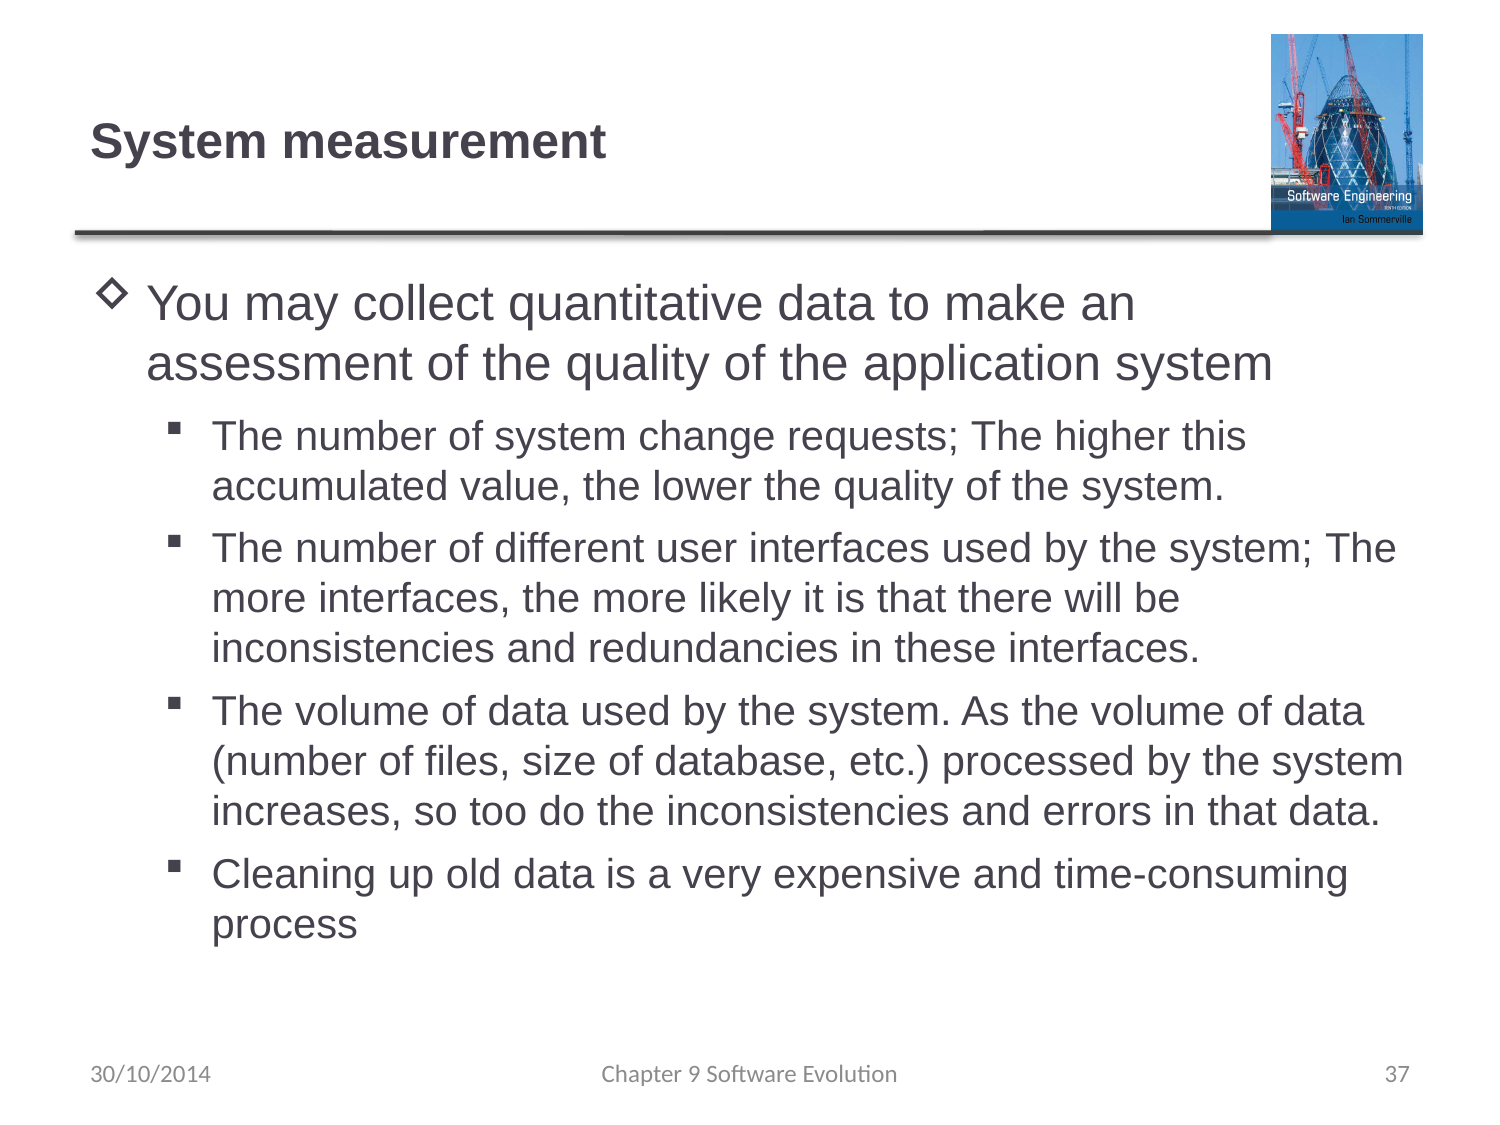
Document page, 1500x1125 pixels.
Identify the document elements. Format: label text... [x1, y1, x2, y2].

title System measurement [74, 44, 1272, 233]
picture [1271, 34, 1423, 230]
footer Chapter 9 Software Evolution [512, 1042, 988, 1103]
slide_number 37 [1074, 1042, 1425, 1103]
list You may collect quantitative data to make an assessment of the quality of the application system The number of system change requests; The higher this accumulated value, the lower the quality of the system. The number of different user interfaces used by the system; The more interfaces, the more likely it is that there will be inconsistencies and redundancies in these interfaces. The volume of data used by the system. As the volume of data (number of files, size of database, etc.) processed by the system increases, so too do the inconsistencies and errors in that data. Cleaning up old data is a very expensive and time-consuming process [75, 262, 1425, 1005]
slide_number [75, 1042, 425, 1103]
